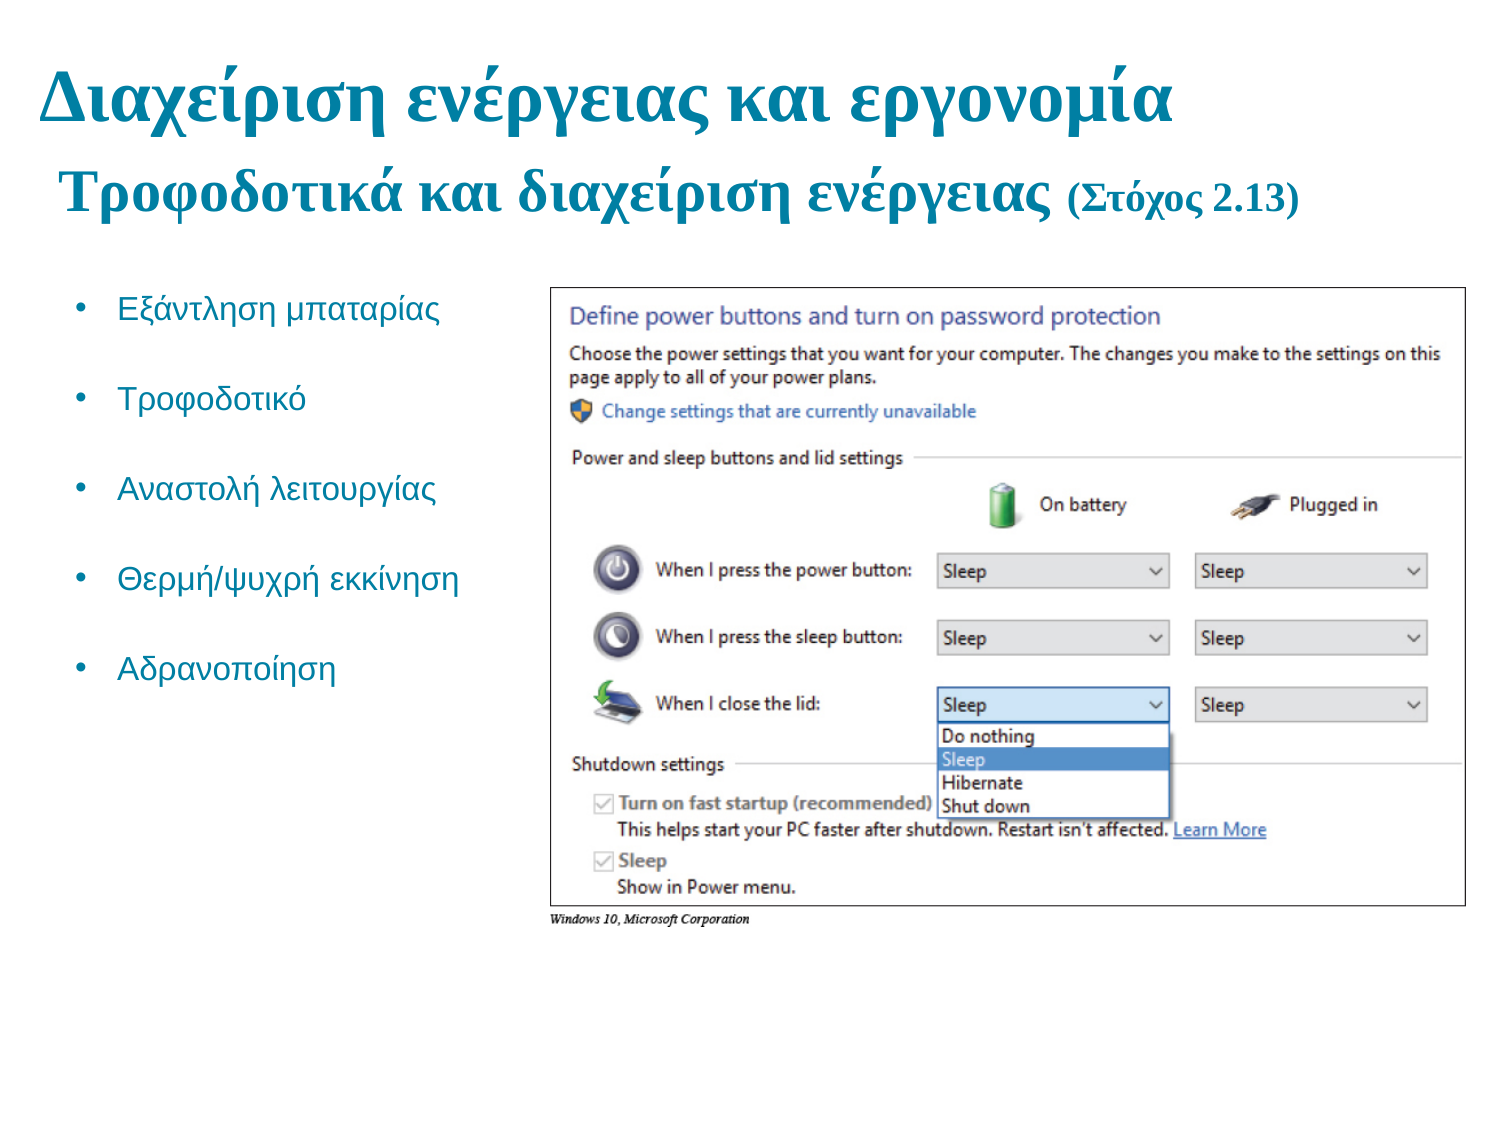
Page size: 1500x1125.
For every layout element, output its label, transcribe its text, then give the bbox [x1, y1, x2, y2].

picture [550, 287, 1466, 927]
list Εξάντληση μπαταρίας Τροφοδοτικό Αναστολή λειτουργίας Θερμή/ψυχρή εκκίνηση Αδρανοποίηση [75, 287, 623, 1125]
title Διαχείριση ενέργειας και εργονομία Τροφοδοτικά και διαχείριση ενέργειας (Στόχος 2.13) [39, 5, 1465, 268]
